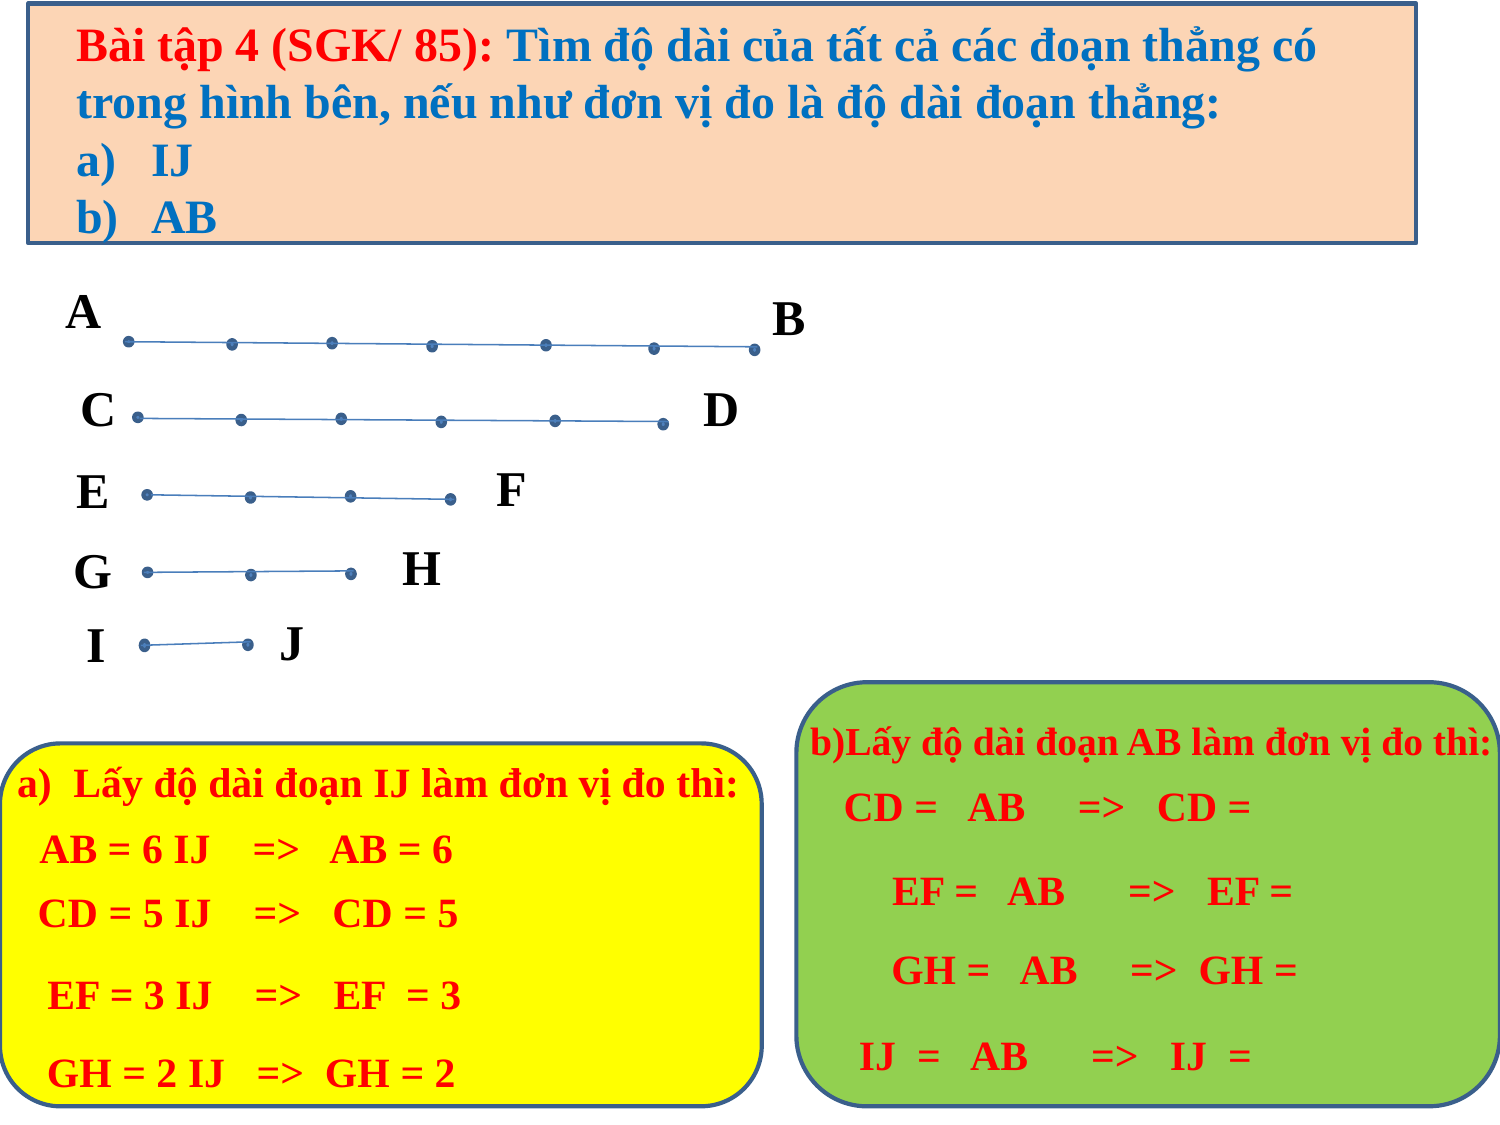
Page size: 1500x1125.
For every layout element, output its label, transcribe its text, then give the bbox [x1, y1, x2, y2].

text_box Bài tập 4 (SGK/ 85): Tìm độ dài của tất cả các đoạn thẳng có trong hình bên, nếu như đơn vị đo là độ dài đoạn thẳng: IJ AB [61, 5, 1417, 251]
text_box b)Lấy độ dài đoạn AB làm đơn vị đo thì: [795, 708, 1500, 772]
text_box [71, 602, 321, 681]
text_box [61, 449, 543, 527]
text_box EF = 3 IJ => EF = 3 [32, 960, 477, 1026]
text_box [50, 270, 822, 355]
text_box [0, 781, 764, 1109]
text_box [794, 742, 1500, 1109]
text_box GH = 2 IJ => GH = 2 [32, 1038, 472, 1103]
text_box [57, 528, 457, 607]
text_box CD = 5 IJ => CD = 5 [22, 877, 474, 943]
text_box [32, 741, 730, 748]
text_box Lấy độ dài đoạn IJ làm đơn vị đo thì: [2, 748, 766, 814]
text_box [64, 369, 756, 446]
text_box [809, 680, 1487, 708]
text_box AB = 6 IJ => AB = 6 [24, 814, 469, 879]
text_box [26, 1, 1418, 245]
